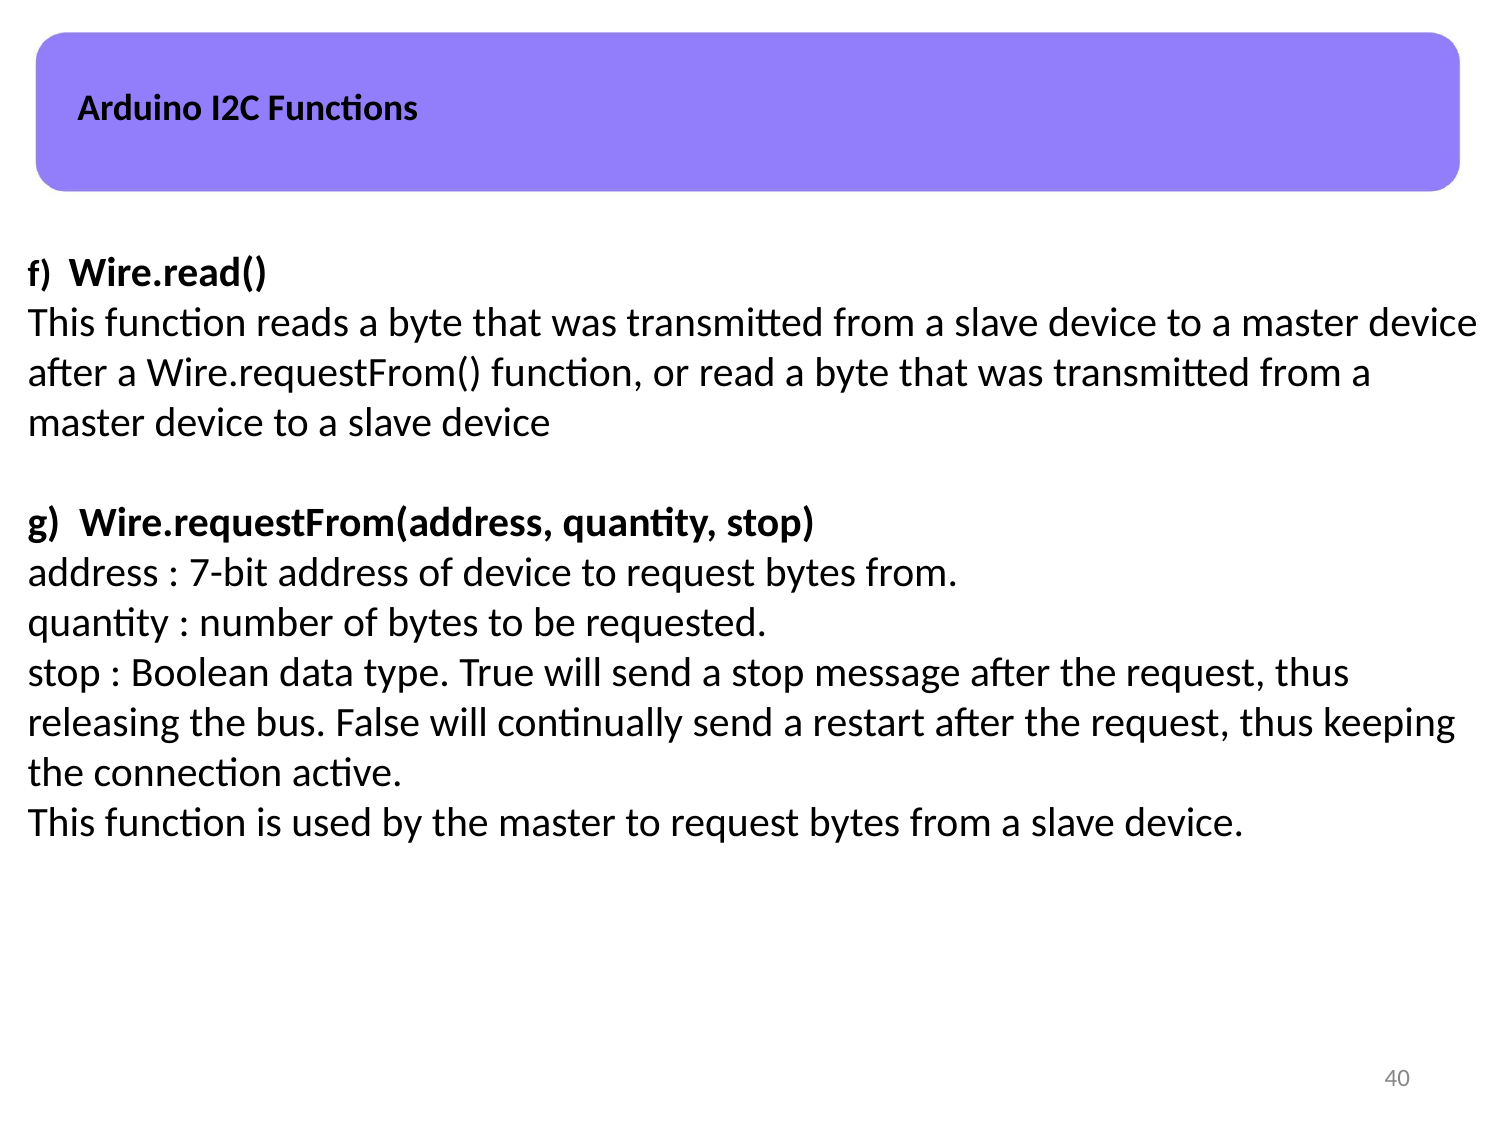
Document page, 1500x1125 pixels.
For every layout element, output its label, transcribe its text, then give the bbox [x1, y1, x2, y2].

text_box f) Wire.read() This function reads a byte that was transmitted from a slave device to a master device after a Wire.requestFrom() function, or read a byte that was transmitted from a master device to a slave device g) Wire.requestFrom(address, quantity, stop) address : 7-bit address of device to request bytes from. quantity : number of bytes to be requested. stop : Boolean data type. True will send a stop message after the request, thus releasing the bus. False will continually send a restart after the request, thus keeping the connection active. This function is used by the master to request bytes from a slave device. [12, 237, 1500, 853]
text_box Arduino I2C Functions [62, 74, 437, 135]
slide_number ‹#› [1378, 1060, 1417, 1125]
picture [32, 32, 1462, 197]
